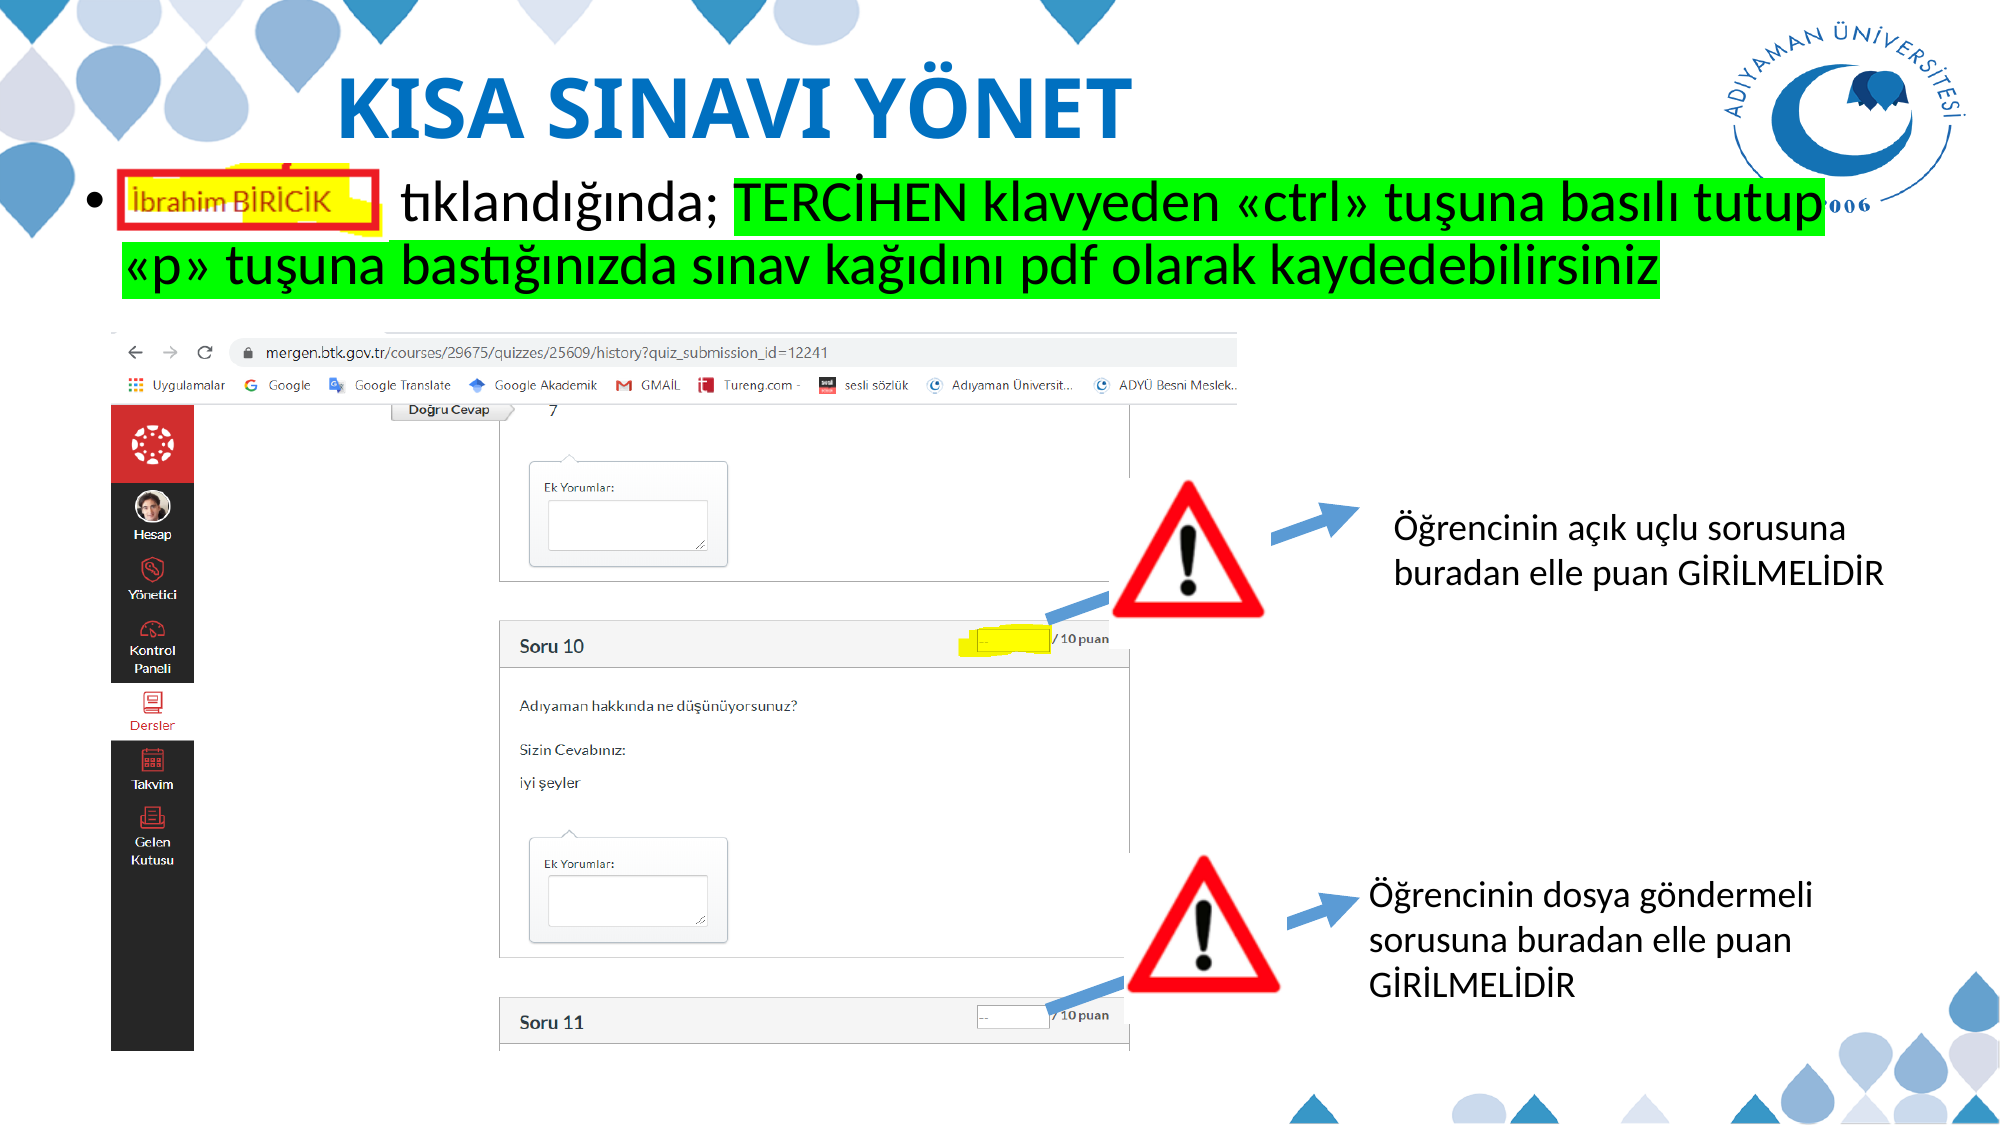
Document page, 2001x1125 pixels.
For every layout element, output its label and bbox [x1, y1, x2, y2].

picture [0, 0, 2000, 1125]
text_box [1046, 897, 1124, 1010]
text_box [1272, 507, 1360, 620]
text_box [1287, 897, 1360, 1010]
text_box [1046, 507, 1109, 620]
